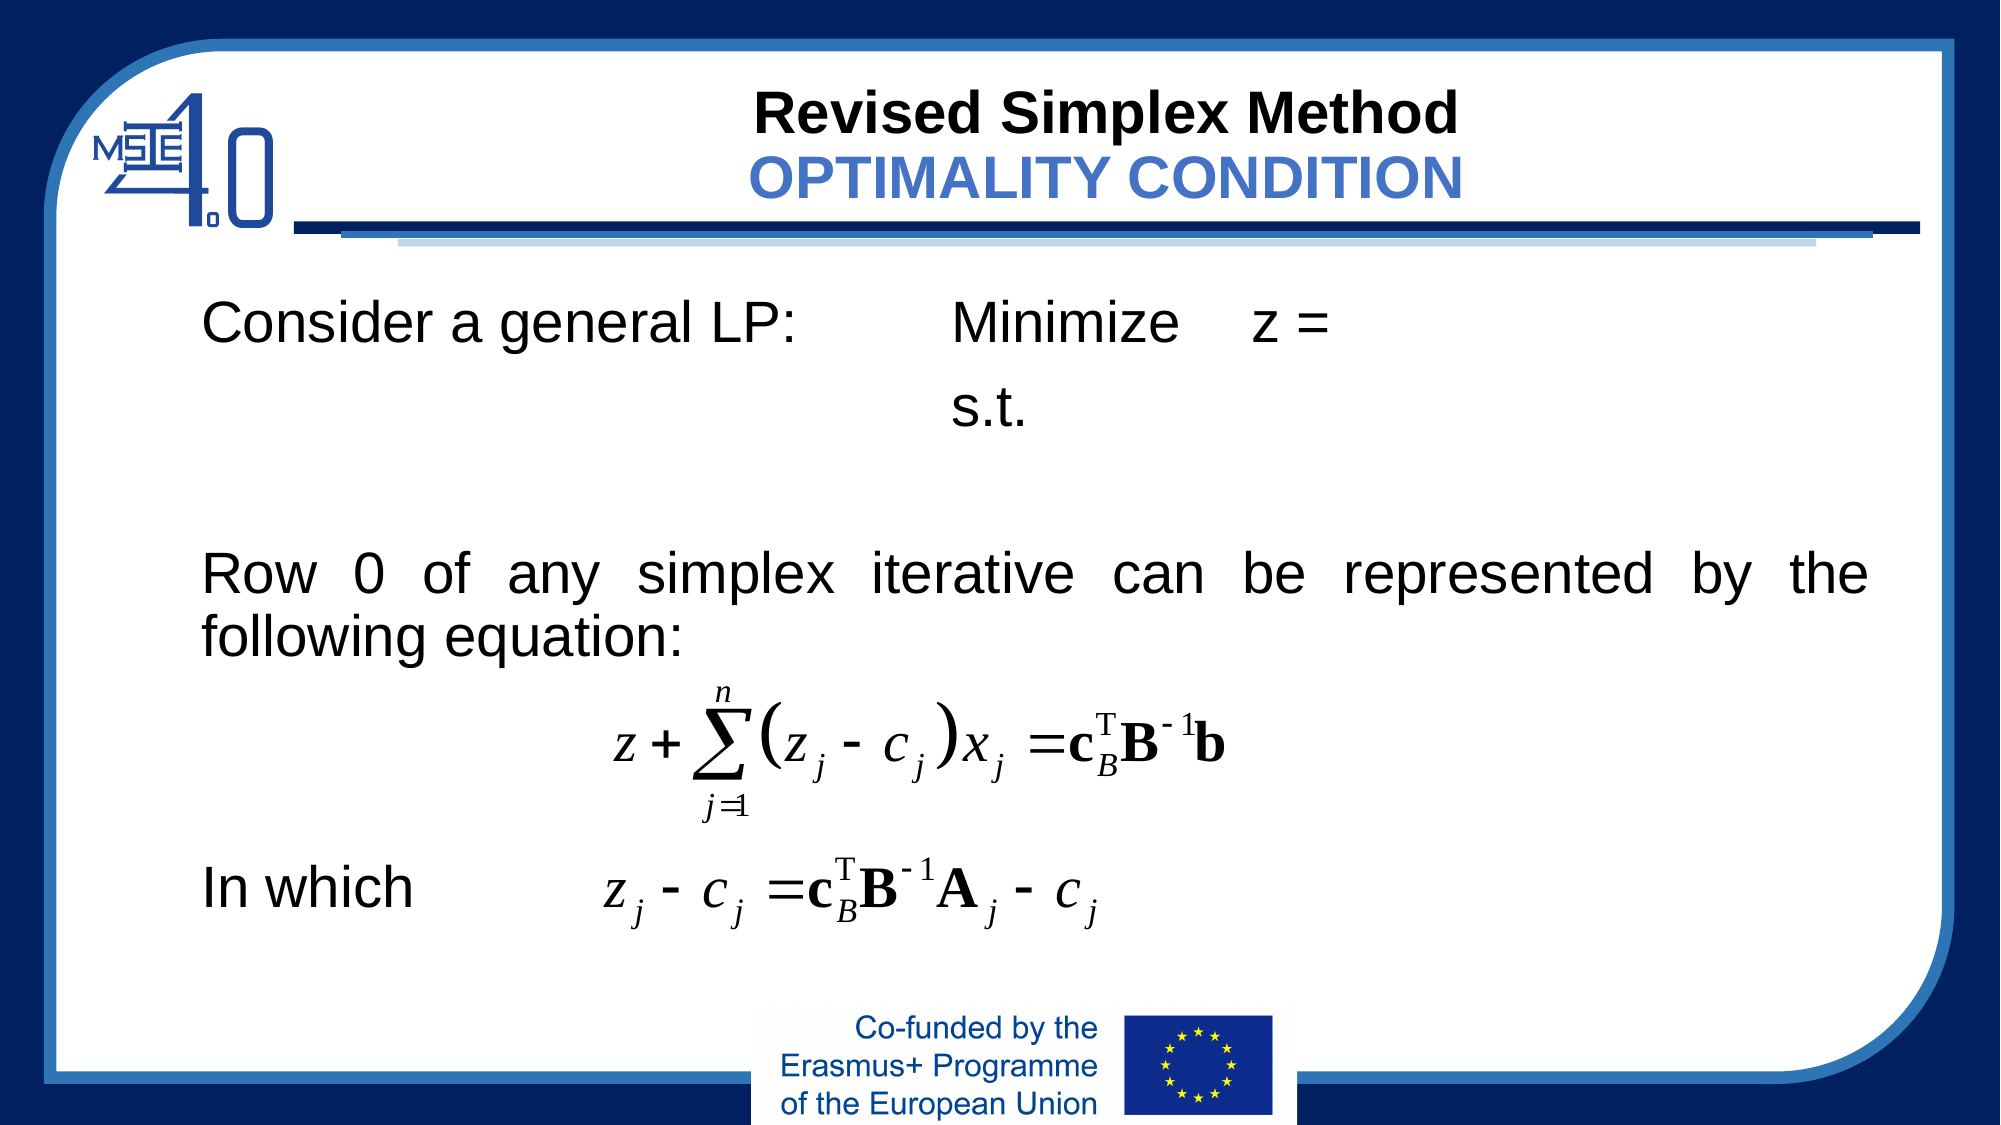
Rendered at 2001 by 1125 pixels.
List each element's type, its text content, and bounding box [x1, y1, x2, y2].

title Revised Simplex Method OPTIMALITY CONDITION [294, 73, 1921, 220]
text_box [598, 850, 1103, 935]
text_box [608, 672, 1232, 830]
picture [751, 1003, 1298, 1125]
